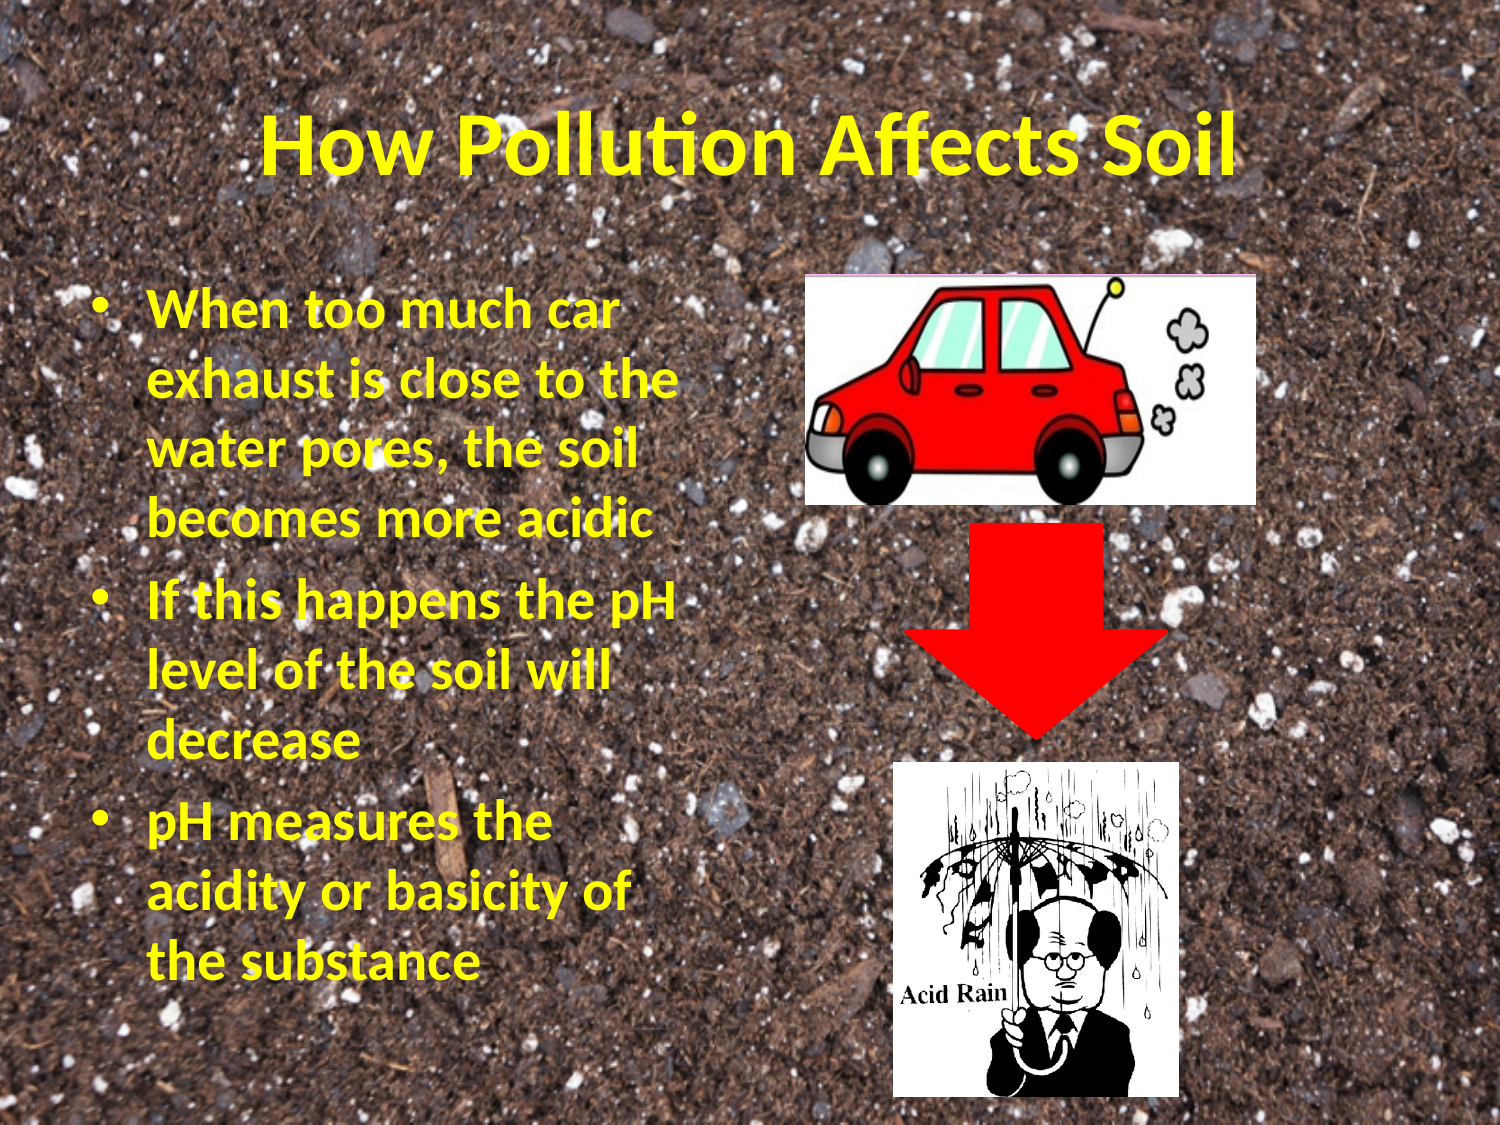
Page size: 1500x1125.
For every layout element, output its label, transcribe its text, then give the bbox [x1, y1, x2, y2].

picture [0, 0, 1500, 1125]
title How Pollution Affects Soil [75, 45, 1425, 233]
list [804, 274, 1256, 505]
text_box [904, 522, 1169, 740]
list When too much car exhaust is close to the water pores, the soil becomes more acidic If this happens the pH level of the soil will decrease pH measures the acidity or basicity of the substance [75, 262, 738, 1005]
